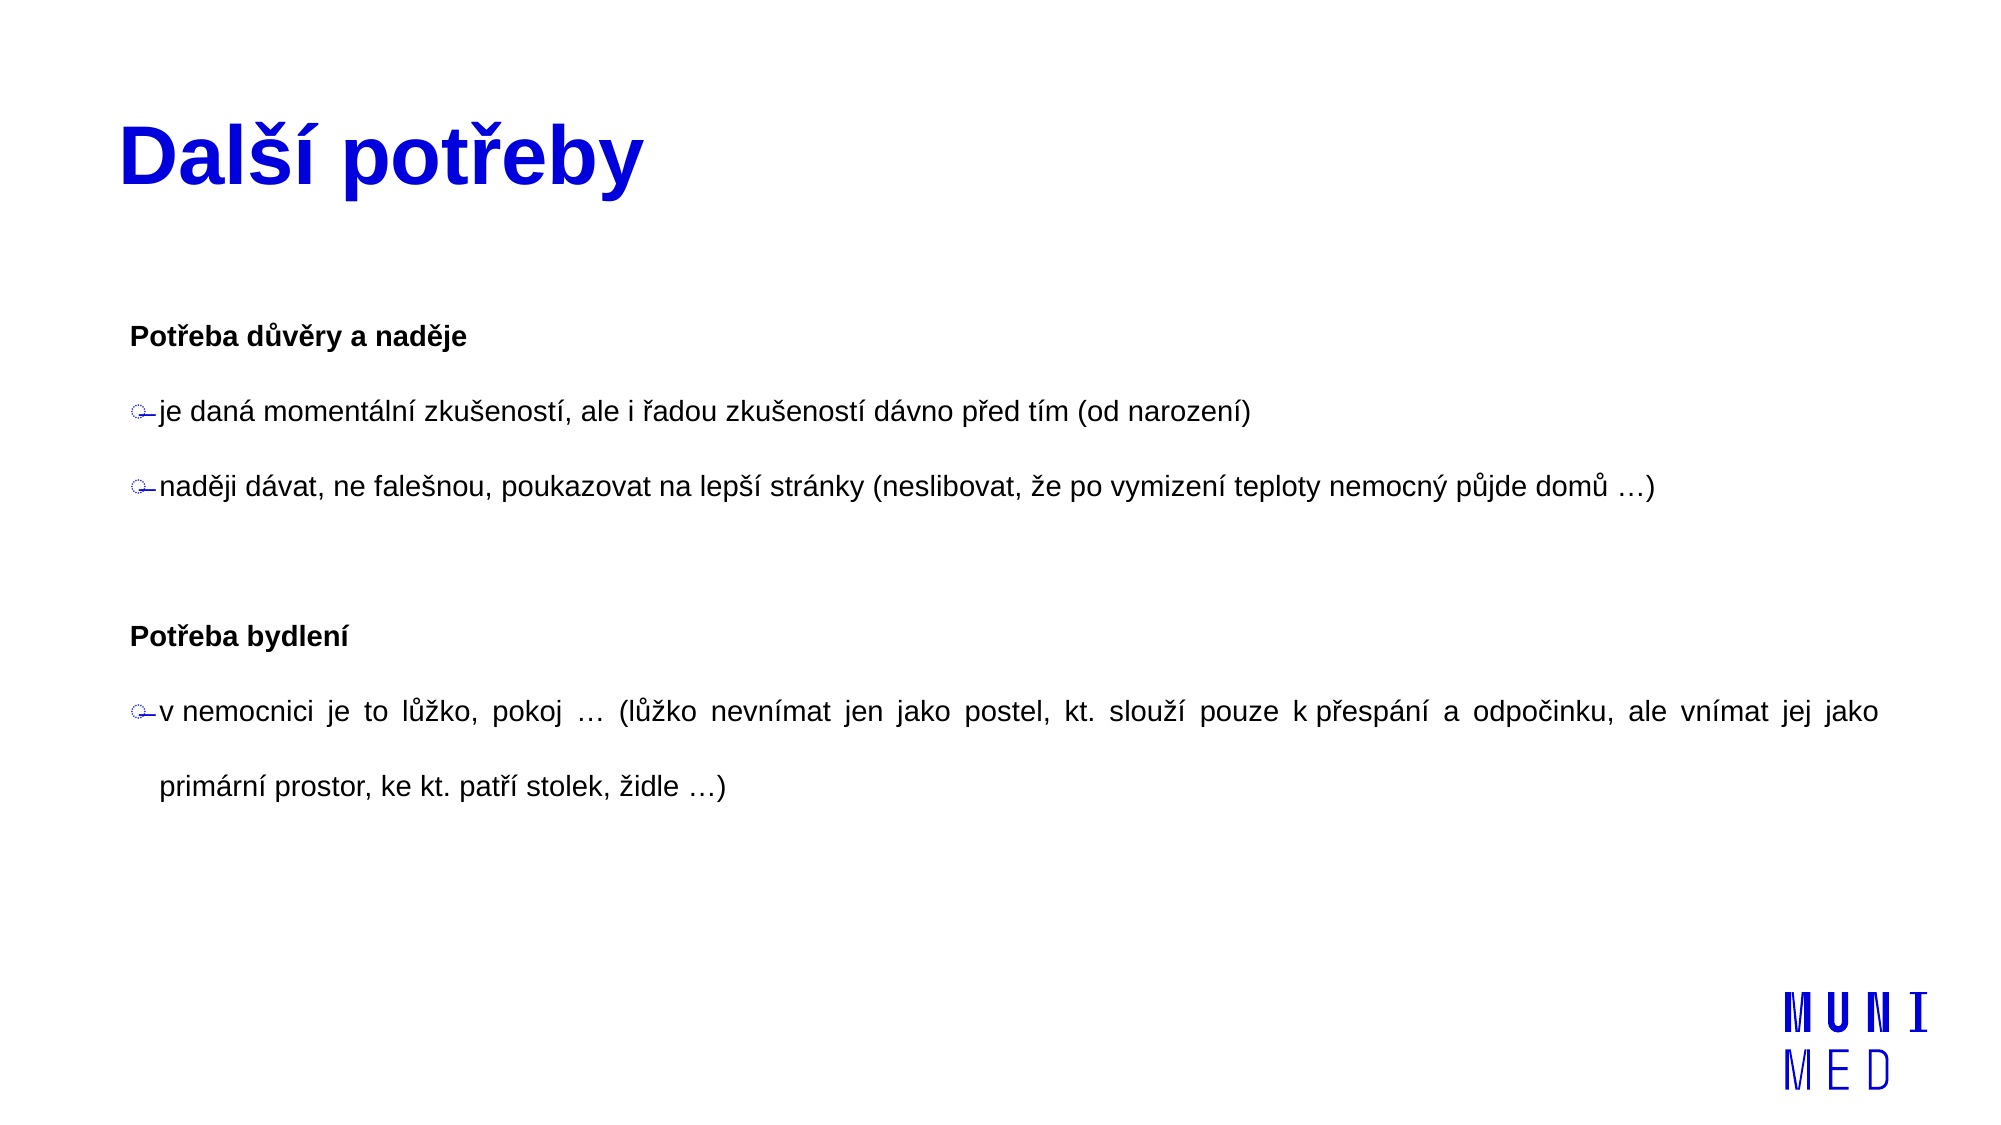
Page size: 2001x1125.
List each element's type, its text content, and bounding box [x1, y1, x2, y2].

title Další potřeby [118, 118, 1883, 193]
list Potřeba důvěry a naděje je daná momentální zkušeností, ale i řadou zkušeností dávno před tím (od narození) naději dávat, ne falešnou, poukazovat na lepší stránky (neslibovat, že po vymizení teploty nemocný půjde domů …) Potřeba bydlení v nemocnici je to lůžko, pokoj … (lůžko nevnímat jen jako postel, kt. slouží pouze k přespání a odpočinku, ale vnímat jej jako primární prostor, ke kt. patří stolek, židle …) [118, 277, 1883, 957]
